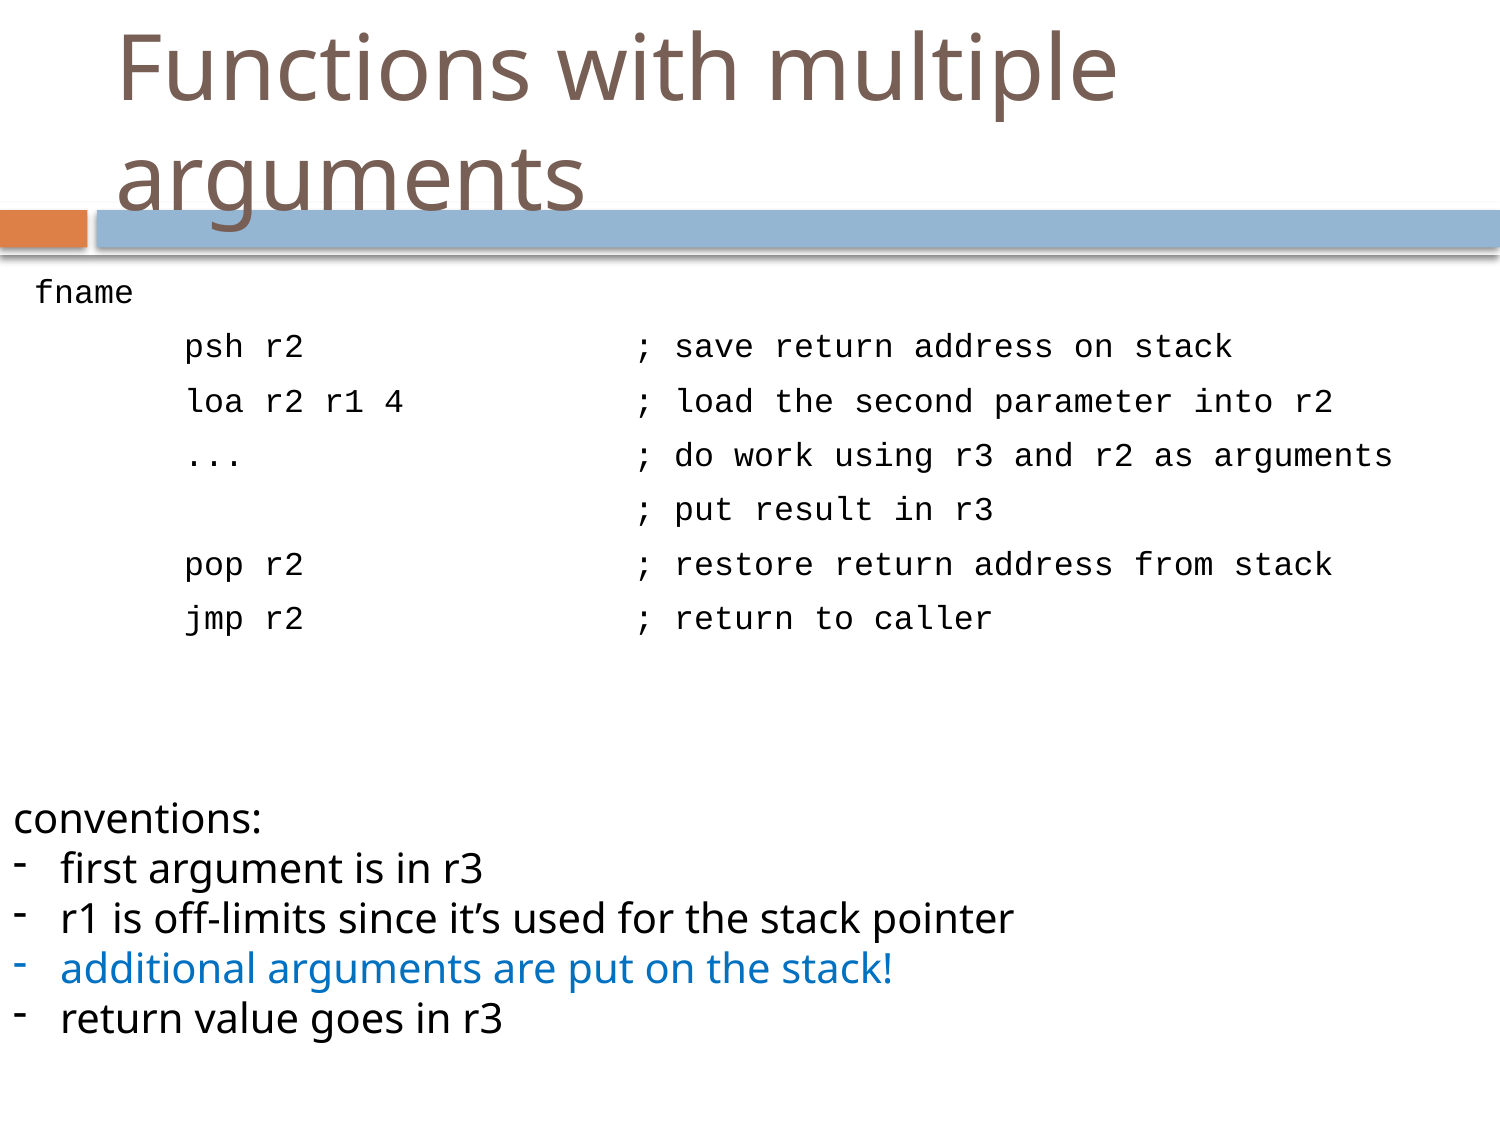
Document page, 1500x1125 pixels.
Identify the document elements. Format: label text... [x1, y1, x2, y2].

list fname psh r2 ; save return address on stack loa r2 r1 4 ; load the second parameter into r2 ... ; do work using r3 and r2 as arguments ; put result in r3 pop r2 ; restore return address from stack jmp r2 ; return to caller [19, 262, 1473, 757]
text_box conventions: first argument is in r3 r1 is off-limits since it’s used for the stack pointer additional arguments are put on the stack! return value goes in r3 [0, 784, 1030, 1100]
text_box 2 [212, 210, 251, 231]
title Functions with multiple arguments [100, 37, 1438, 200]
